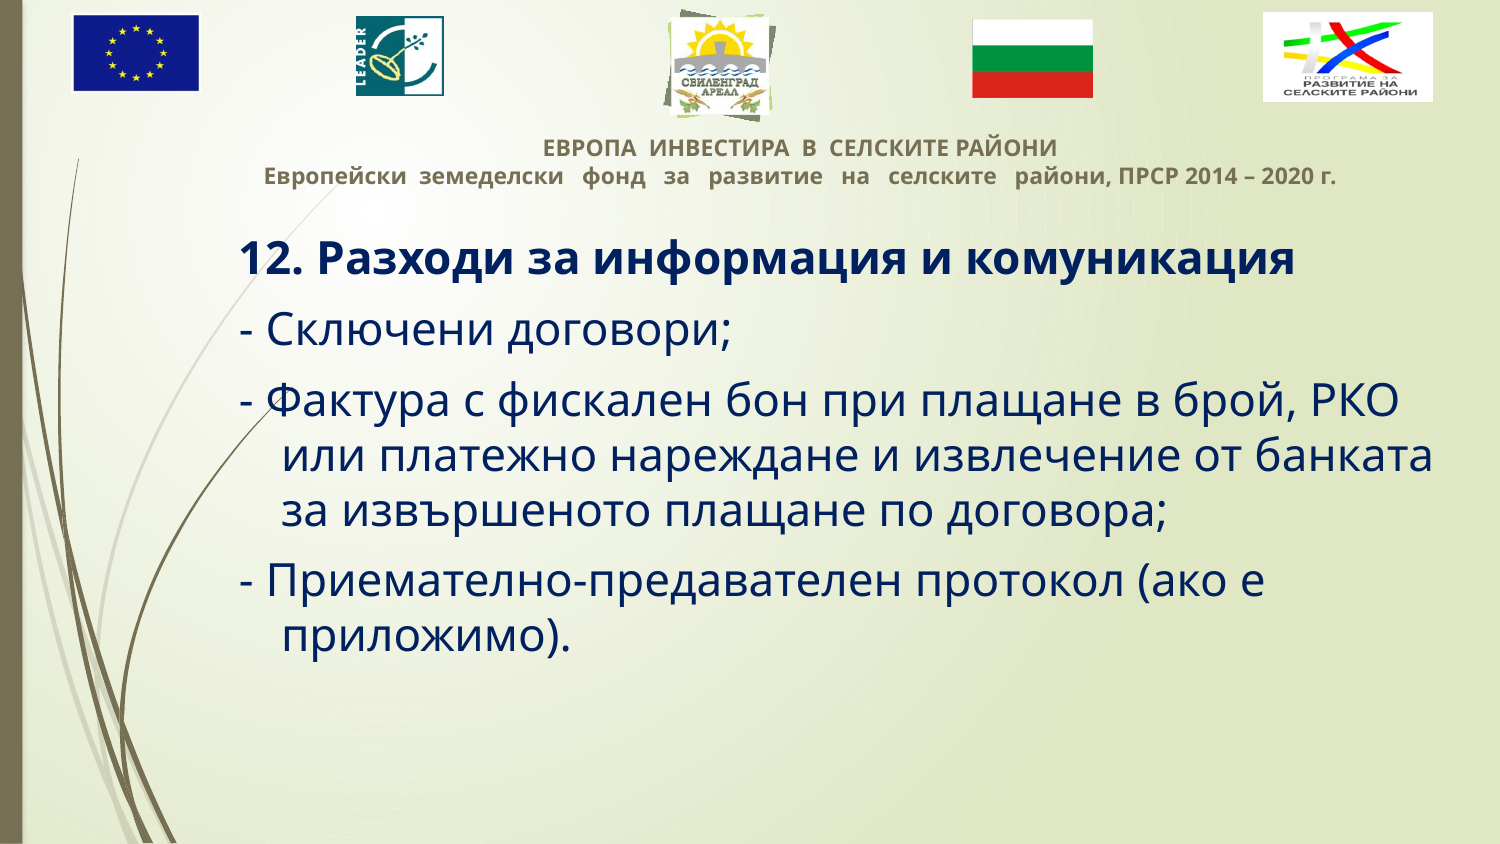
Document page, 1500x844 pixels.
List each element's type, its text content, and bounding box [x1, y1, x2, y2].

picture [972, 19, 1093, 98]
picture [1263, 12, 1433, 102]
picture [356, 16, 444, 96]
list 12. Разходи за информация и комуникация - Сключени договори; - Фактура с фискален бон при плащане в брой, РКО или платежно нареждане и извлечение от банката за извършеното плащане по договора; - Приемателно-предавателен протокол (ако е приложимо). [223, 221, 1475, 822]
picture [71, 13, 201, 93]
picture [663, 9, 776, 122]
